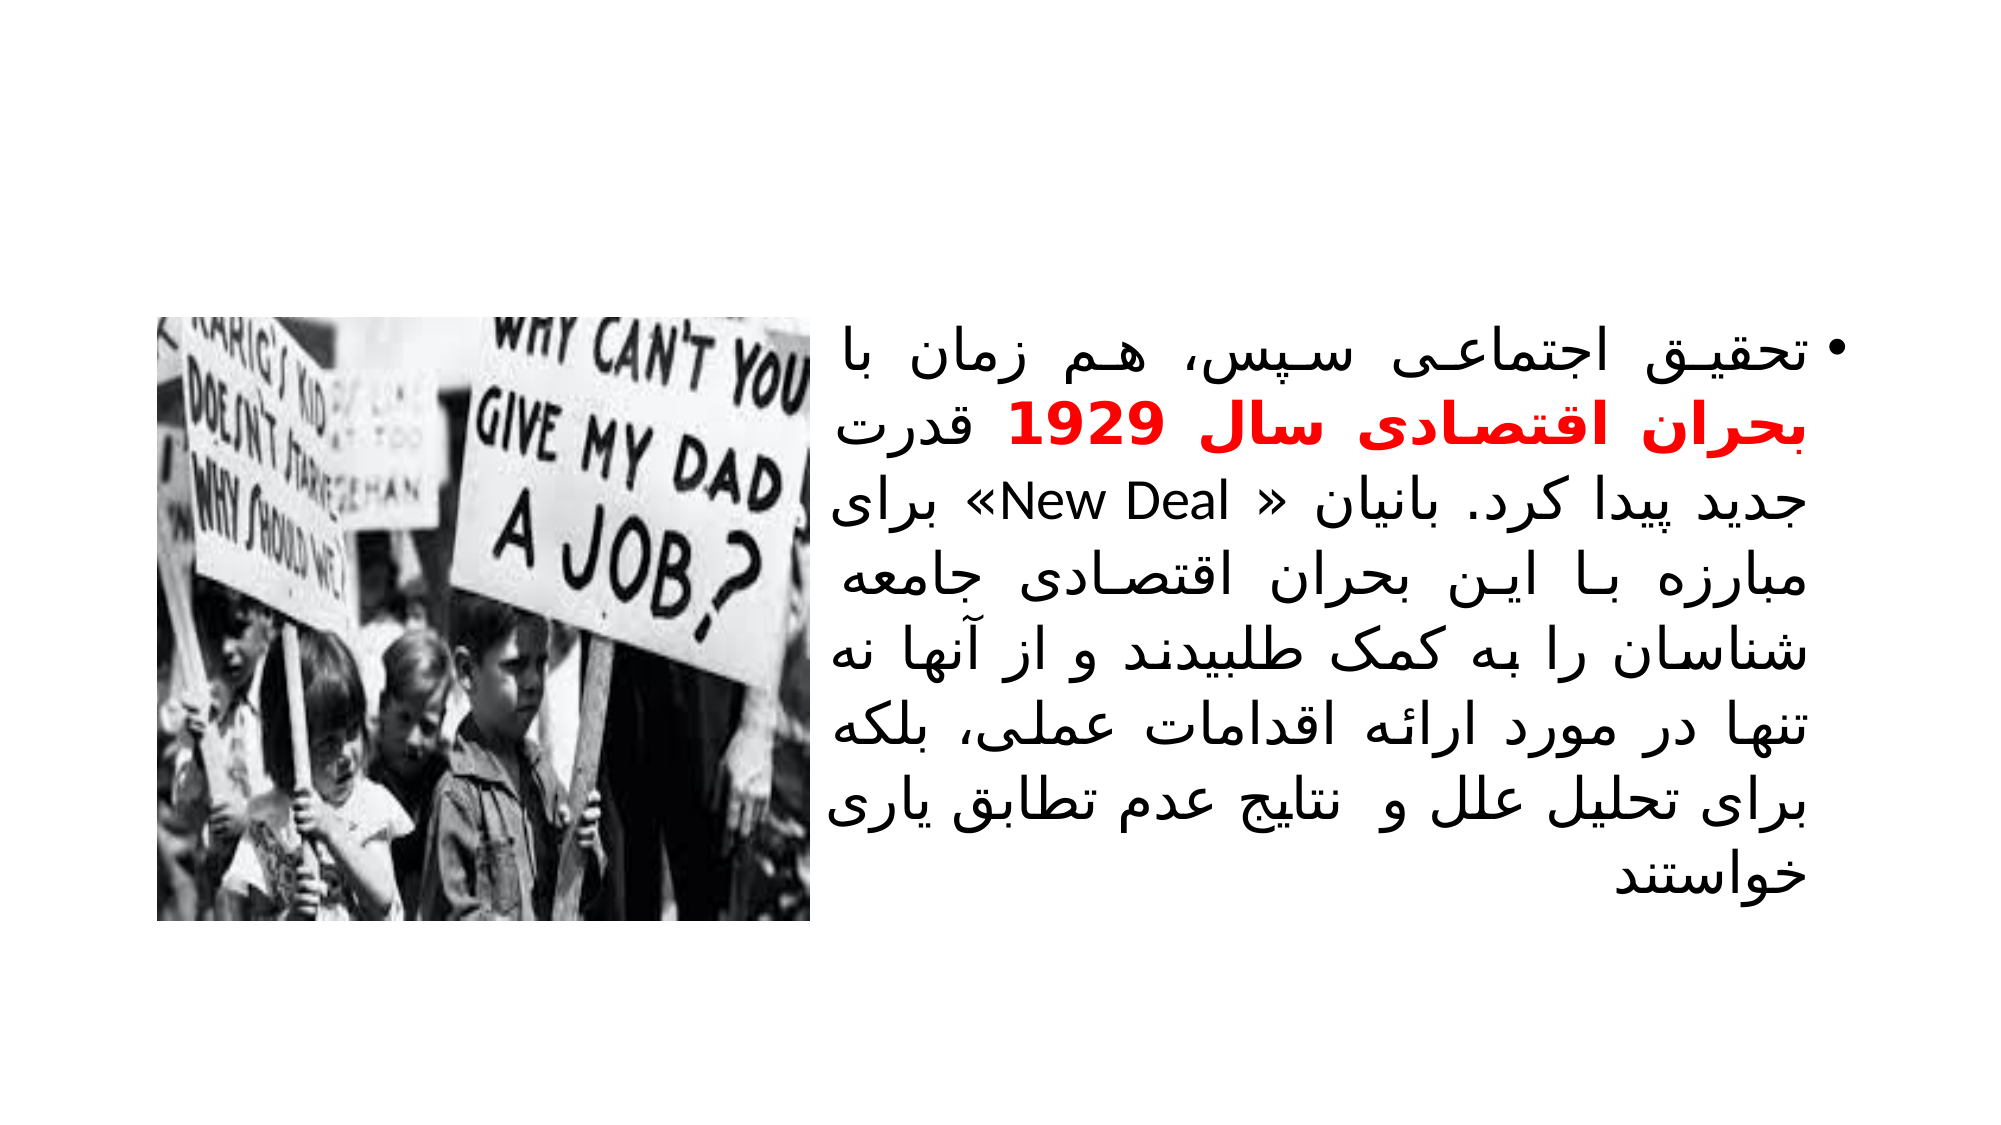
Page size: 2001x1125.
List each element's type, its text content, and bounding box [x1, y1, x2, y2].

list تحقیق اجتماعی سپس، هم زمان با بحران اقتصادی سال 1929 قدرت جدید پیدا کرد. بانیان « New Deal» برای مبارزه با این بحران اقتصادی جامعه شناسان را به کمک طلبیدند و از آنها نه تنها در مورد ارائه اقدامات عملی، بلکه برای تحلیل علل و نتایج عدم تطابق یاری خواستند [810, 299, 1863, 1014]
picture [157, 317, 810, 921]
